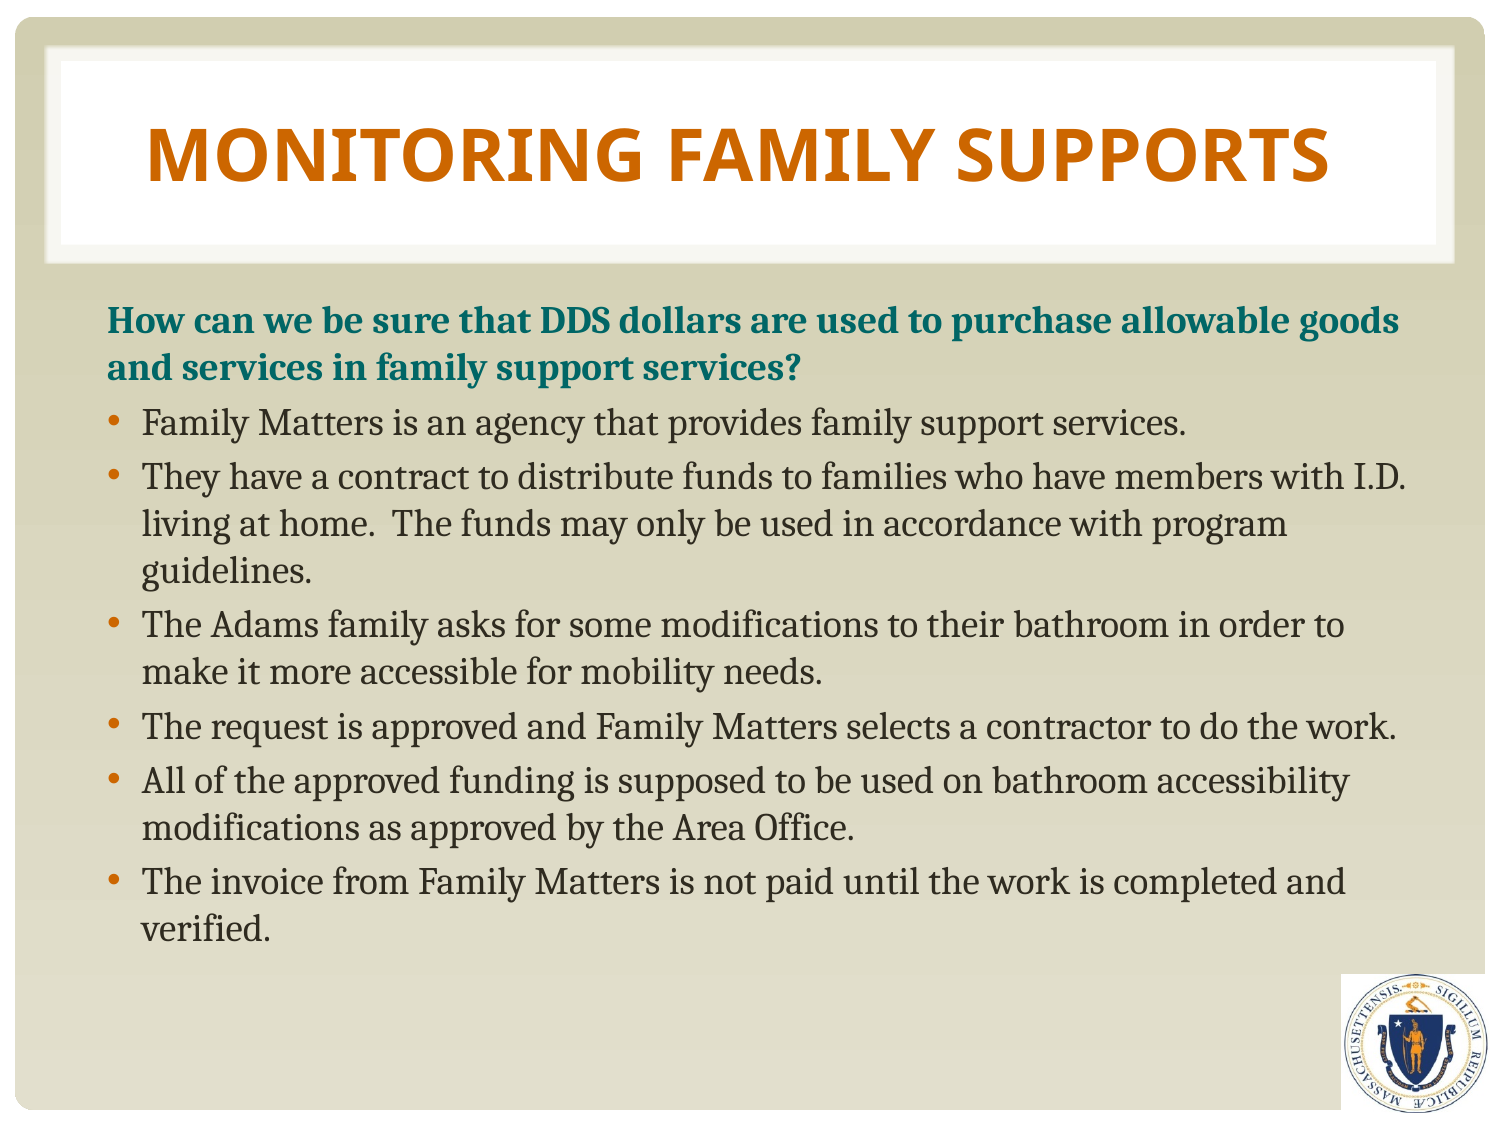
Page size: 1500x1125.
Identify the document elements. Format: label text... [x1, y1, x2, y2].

list How can we be sure that DDS dollars are used to purchase allowable goods and services in family support services? Family Matters is an agency that provides family support services. They have a contract to distribute funds to families who have members with I.D. living at home. The funds may only be used in accordance with program guidelines. The Adams family asks for some modifications to their bathroom in order to make it more accessible for mobility needs. The request is approved and Family Matters selects a contractor to do the work. All of the approved funding is supposed to be used on bathroom accessibility modifications as approved by the Area Office. The invoice from Family Matters is not paid until the work is completed and verified. [75, 287, 1425, 1005]
picture [1341, 974, 1491, 1113]
title monitoring Family Supports [69, 66, 1425, 238]
